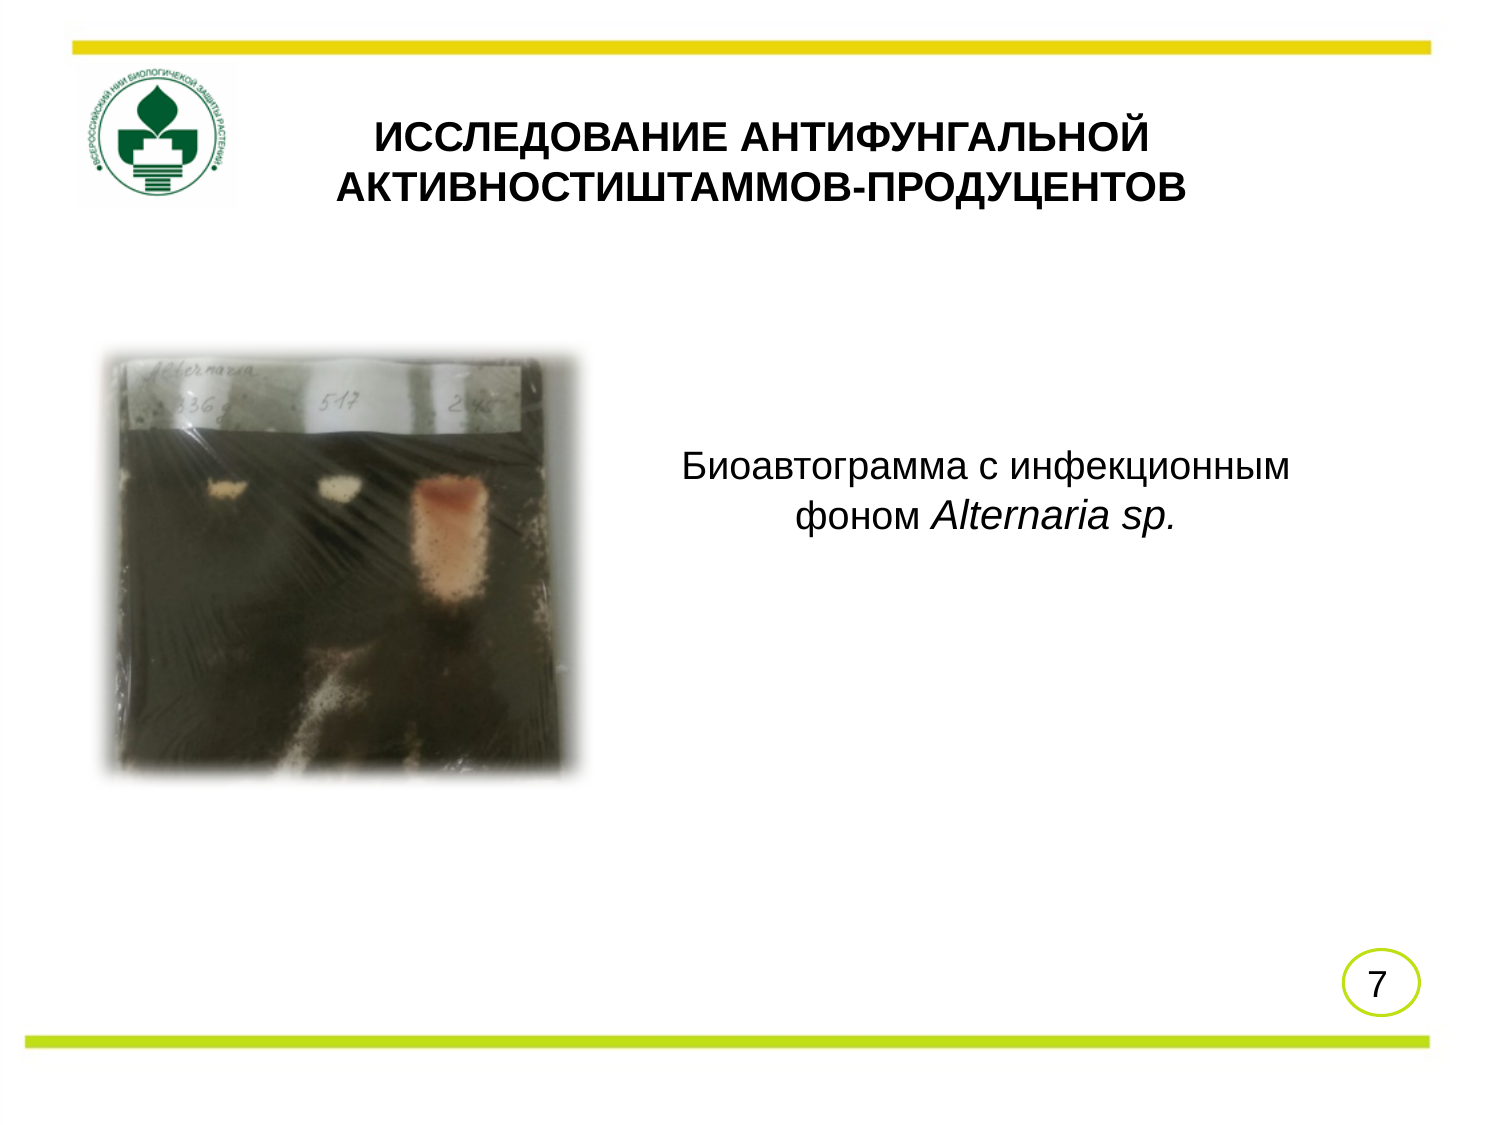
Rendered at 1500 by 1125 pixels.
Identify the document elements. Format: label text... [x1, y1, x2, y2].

text_box [1359, 1012, 1404, 1018]
list Биоавтограмма с инфекционным фоном Alternaria sp. [631, 432, 1341, 598]
title ИССЛЕДОВАНИЕ АНТИФУНГАЛЬНОЙ АКТИВНОСТИШТАММОВ-ПРОДУЦЕНТОВ [301, 101, 1223, 232]
text_box [1361, 947, 1402, 952]
text_box 7 [1352, 952, 1430, 1012]
text_box [1341, 958, 1352, 1007]
picture [0, 0, 1500, 1125]
